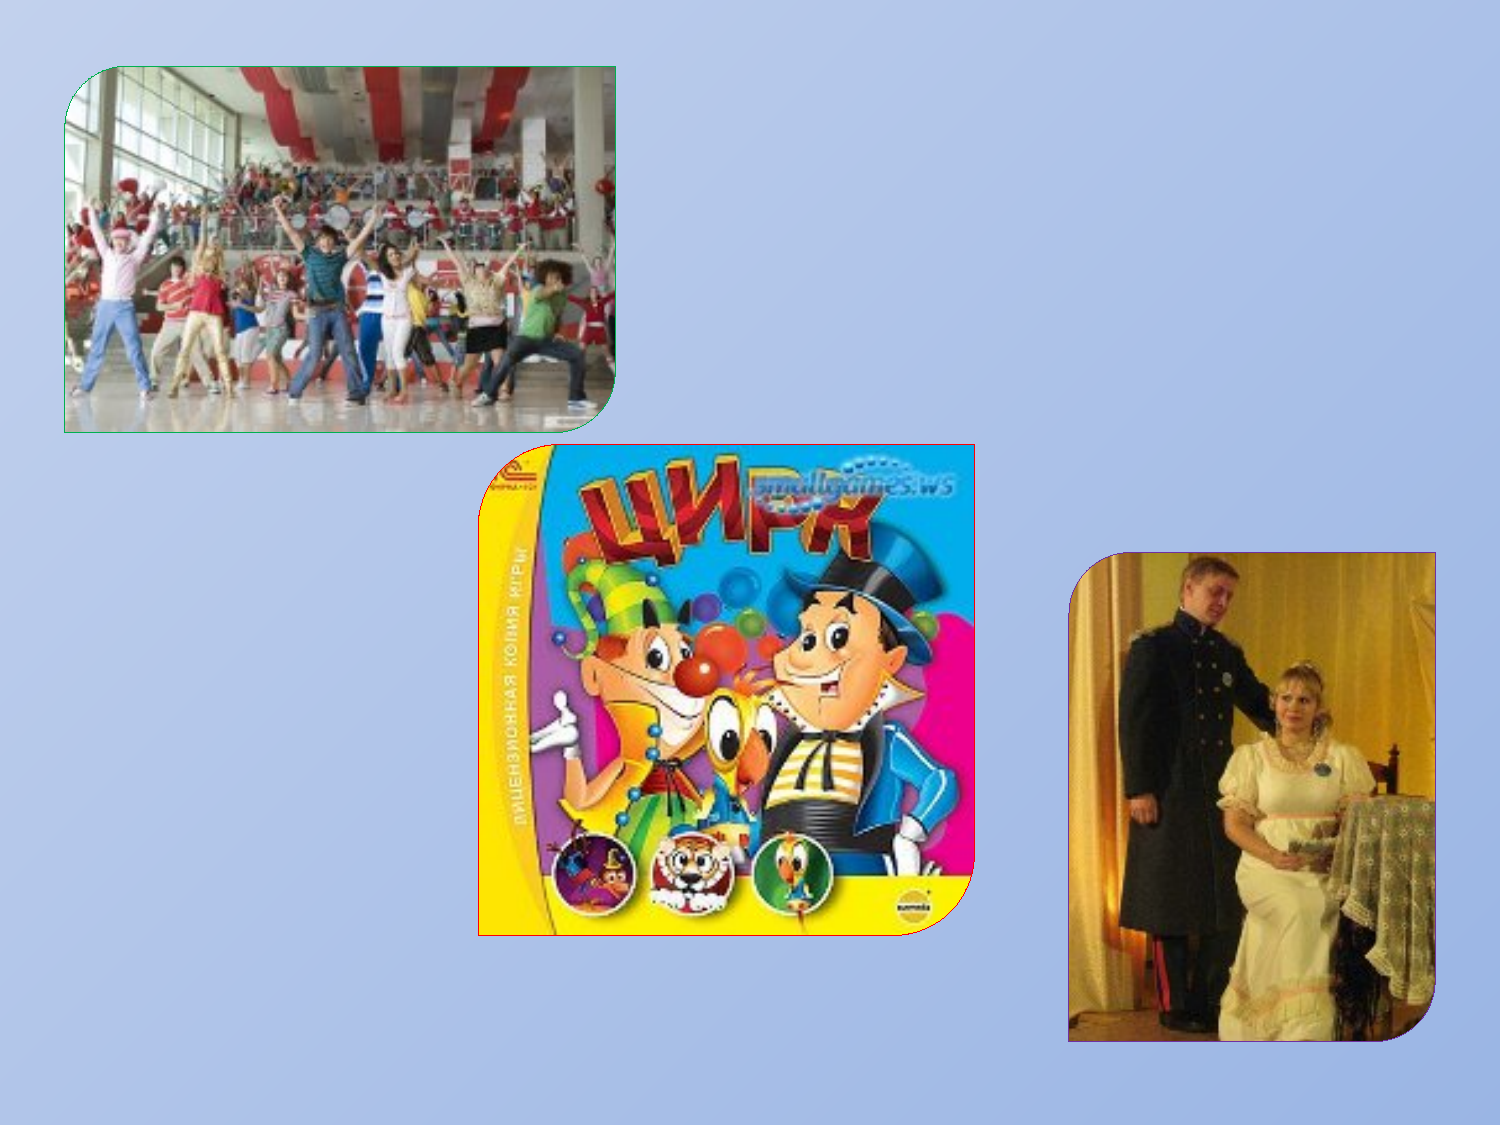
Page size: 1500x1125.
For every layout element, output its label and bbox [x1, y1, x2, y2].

picture [64, 66, 616, 433]
picture [478, 444, 975, 936]
picture [1068, 552, 1436, 1042]
